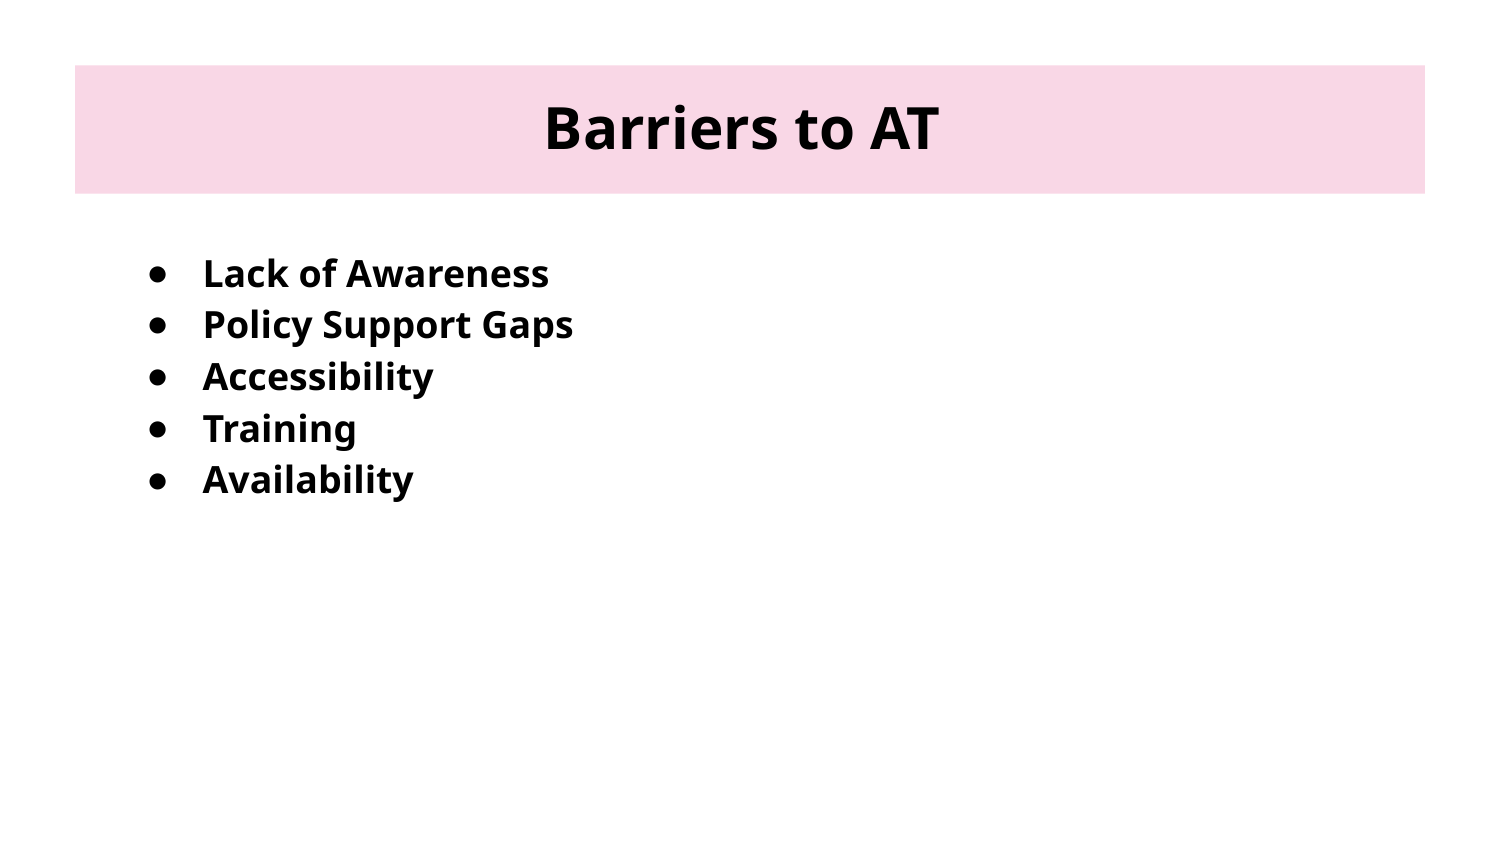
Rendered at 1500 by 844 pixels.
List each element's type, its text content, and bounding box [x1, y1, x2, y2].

text_box Lack of Awareness Policy Support Gaps Accessibility Training Availability [112, 227, 1463, 517]
title Barriers to AT [75, 65, 1425, 194]
